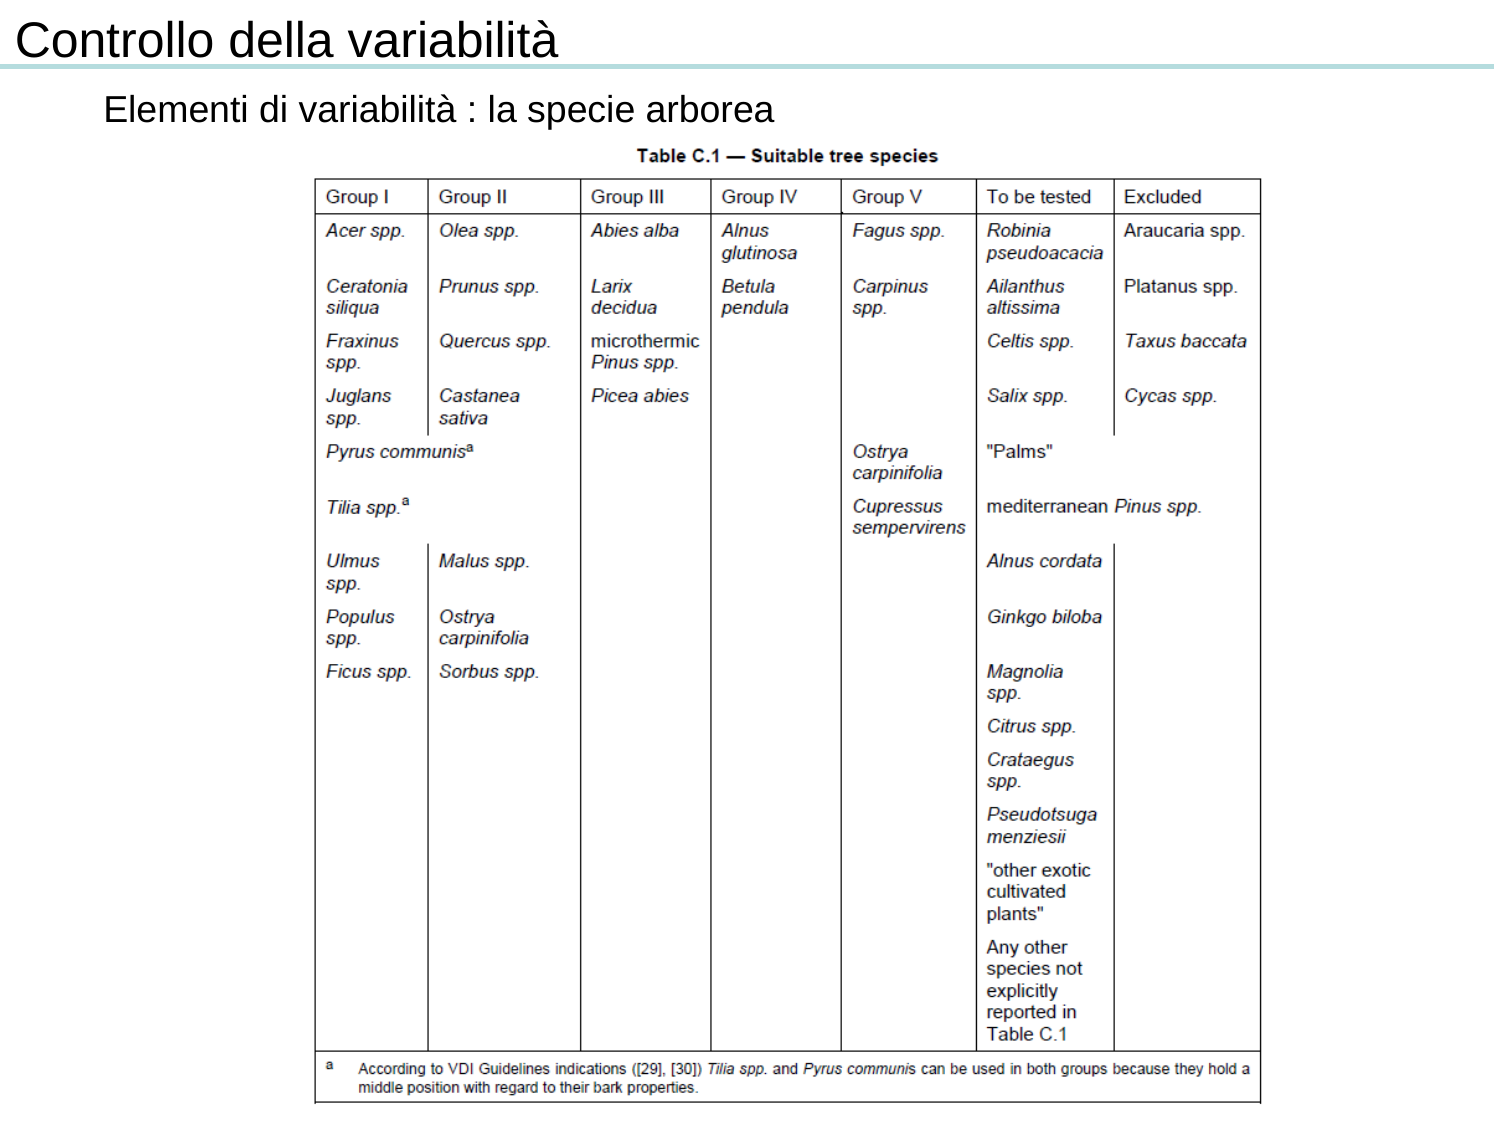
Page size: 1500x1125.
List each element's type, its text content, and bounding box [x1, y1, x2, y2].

picture [300, 140, 1270, 1114]
text_box Elementi di variabilità : la specie arborea [88, 78, 1235, 138]
text_box Controllo della variabilità [0, 0, 1388, 64]
